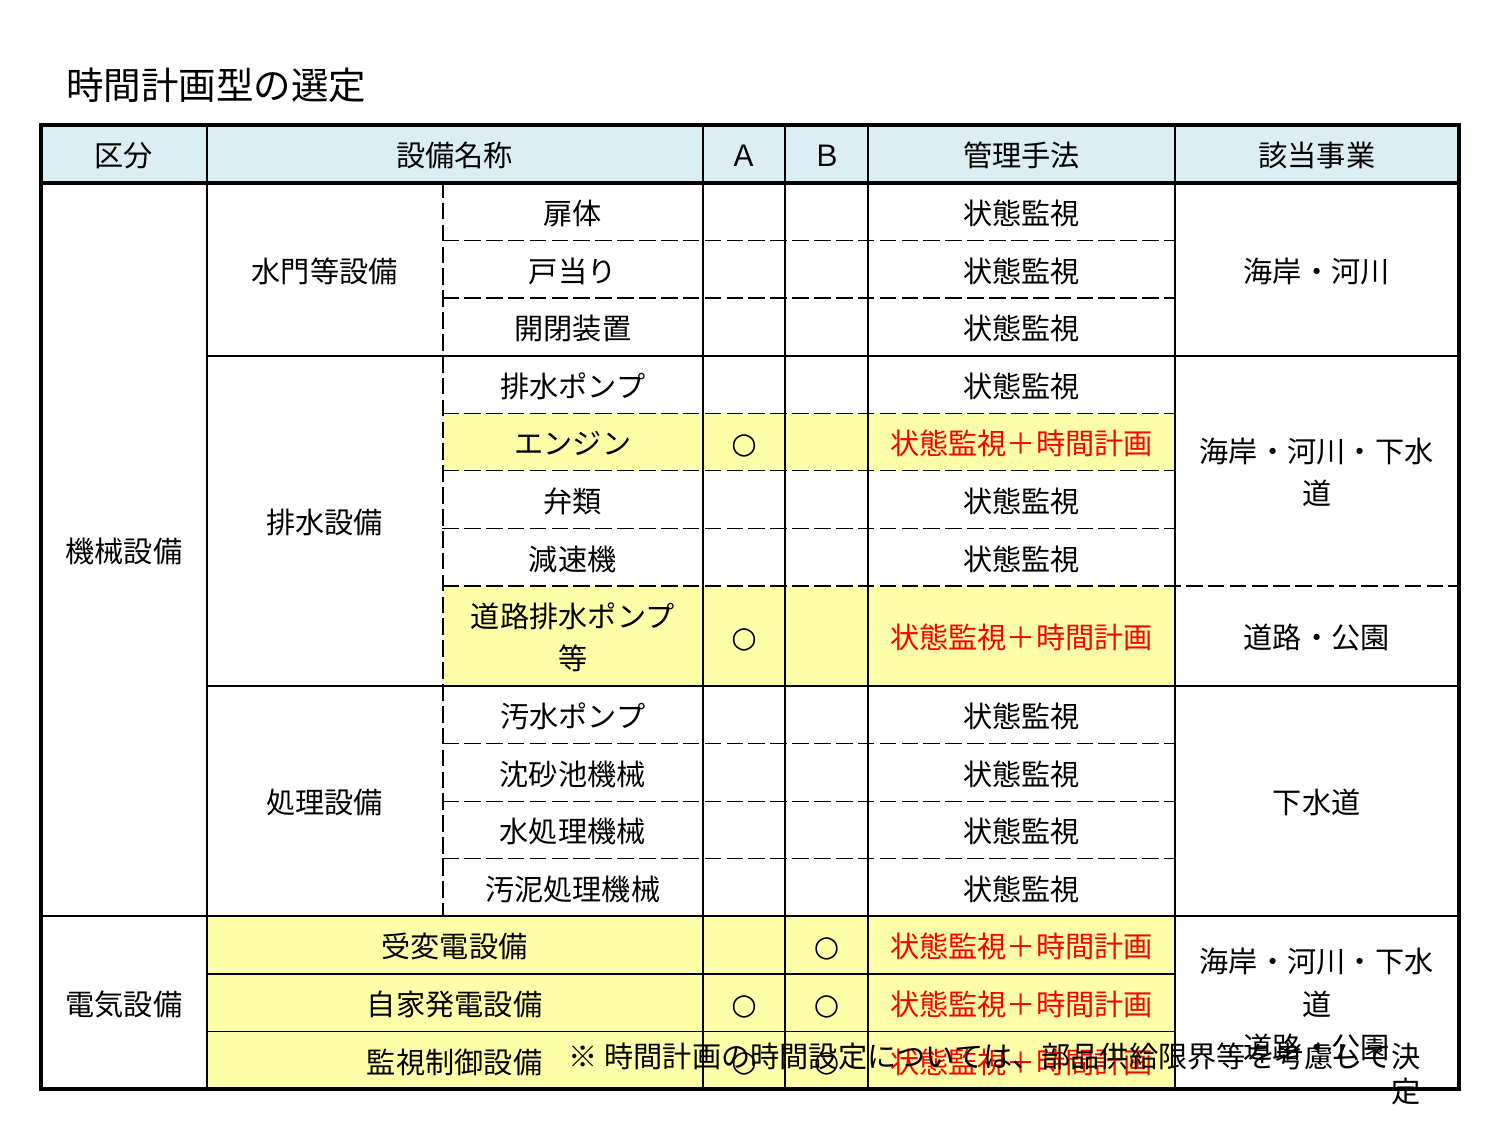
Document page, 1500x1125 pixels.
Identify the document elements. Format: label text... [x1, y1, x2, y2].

table_cell [704, 357, 784, 413]
table_cell [704, 240, 784, 298]
table_cell [786, 240, 867, 298]
table_cell 下水道 [1176, 687, 1457, 915]
table_cell [786, 471, 867, 528]
table_cell [786, 859, 867, 915]
table_cell 状態監視 [869, 471, 1174, 528]
table_header 管理手法 [869, 127, 1174, 181]
table_cell 監視制御設備 [208, 1032, 537, 1087]
text_box 時間計画型の選定 [51, 54, 382, 115]
table_cell 状態監視＋時間計画 [869, 917, 1174, 973]
table_cell [786, 413, 867, 471]
table_cell 状態監視 [869, 357, 1174, 413]
table_cell 弁類 [443, 471, 702, 528]
table_header 区分 [43, 127, 206, 181]
table_cell 状態監視 [869, 687, 1174, 744]
table_cell 状態監視 [869, 801, 1174, 859]
table_cell 状態監視 [869, 744, 1174, 801]
table_cell [704, 801, 784, 859]
table_cell 機械設備 [43, 185, 206, 915]
table_cell ○ [704, 975, 784, 1030]
table_cell 処理設備 [208, 687, 443, 915]
table_cell [704, 471, 784, 528]
table_cell ○ [704, 586, 784, 685]
table_cell [704, 917, 784, 973]
table_header 該当事業 [1176, 127, 1457, 181]
table_cell 開閉装置 [443, 298, 702, 355]
table_cell ○ [704, 413, 784, 471]
table_cell [786, 357, 867, 413]
table_cell 水処理機械 [443, 801, 702, 859]
table_cell ○ [786, 975, 867, 1030]
table_cell [786, 586, 867, 685]
table_cell エンジン [443, 413, 702, 471]
table_cell 海岸・河川・下水道 道路・公園 [1176, 917, 1457, 1087]
table_cell [704, 859, 784, 915]
table_cell 状態監視 [869, 240, 1174, 298]
table_cell 排水設備 [208, 357, 443, 685]
table_cell [786, 801, 867, 859]
table_header Ａ [704, 127, 784, 181]
table_cell 電気設備 [43, 917, 206, 1087]
table_cell 状態監視＋時間計画 [869, 413, 1174, 471]
table_cell 状態監視＋時間計画 [869, 975, 1174, 1030]
table_cell ○ [786, 917, 867, 973]
table_cell 海岸・河川・下水道 [1176, 357, 1457, 586]
table_cell [786, 744, 867, 801]
table_cell 排水ポンプ [443, 357, 702, 413]
table_cell 状態監視 [869, 298, 1174, 355]
table_cell [704, 528, 784, 586]
table_cell [786, 298, 867, 355]
table_cell 受変電設備 [208, 917, 702, 973]
table_cell 扉体 [443, 185, 702, 240]
table_cell 戸当り [443, 240, 702, 298]
table_cell [704, 744, 784, 801]
table_cell [704, 185, 784, 240]
table_cell [786, 185, 867, 240]
table_cell 汚水ポンプ [443, 687, 702, 744]
table_cell 汚泥処理機械 [443, 859, 702, 915]
table_header 設備名称 [208, 127, 702, 181]
table_cell 海岸・河川 [1176, 185, 1457, 355]
table_cell [786, 687, 867, 744]
table_cell 状態監視＋時間計画 [869, 586, 1174, 685]
table_cell 沈砂池機械 [443, 744, 702, 801]
table_header Ｂ [786, 127, 867, 181]
text_box ※時間計画の時間設定については、部品供給限界等を考慮して決定 [537, 1030, 1436, 1116]
table_cell 道路排水ポンプ等 [443, 586, 702, 685]
table_cell 減速機 [443, 528, 702, 586]
table_cell 状態監視 [869, 185, 1174, 240]
table_cell 状態監視 [869, 859, 1174, 915]
table_cell 水門等設備 [208, 185, 443, 355]
table_cell 道路・公園 [1176, 586, 1457, 685]
table_cell 自家発電設備 [208, 975, 702, 1031]
table_cell [704, 298, 784, 355]
table_cell [786, 528, 867, 586]
table_cell 状態監視 [869, 528, 1174, 586]
table_cell [704, 687, 784, 744]
